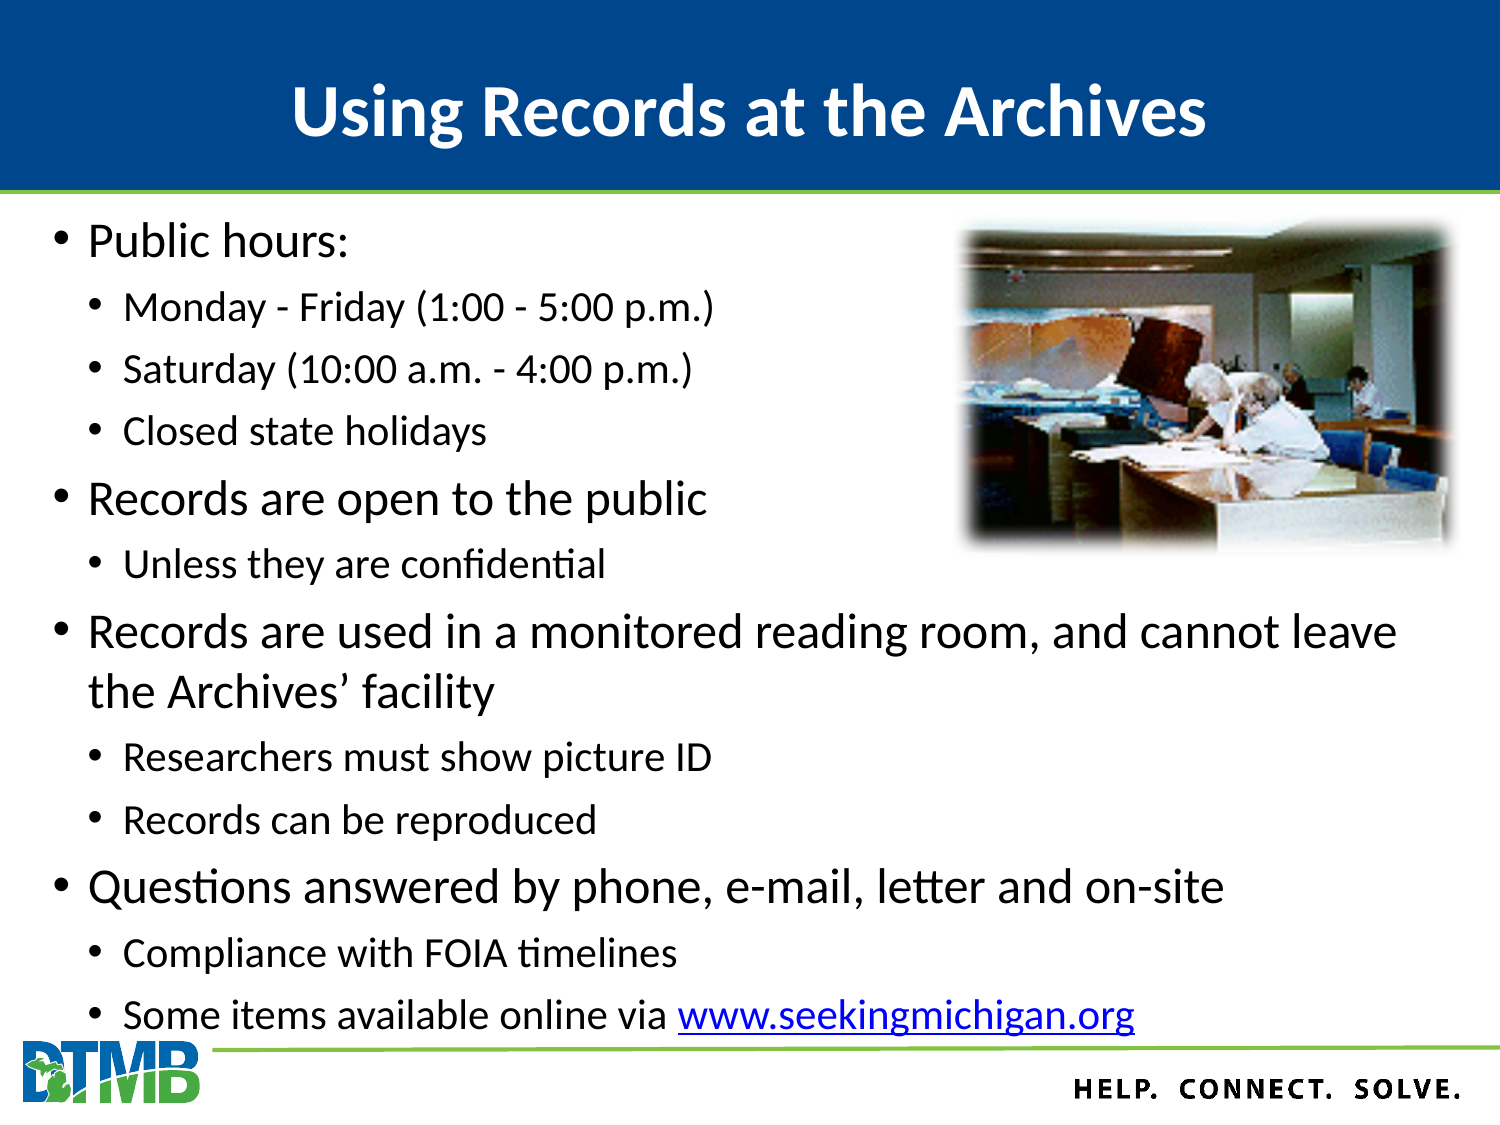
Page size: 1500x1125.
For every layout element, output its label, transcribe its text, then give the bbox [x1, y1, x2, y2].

title Using Records at the Archives [37, 24, 1463, 188]
picture [951, 212, 1463, 558]
picture [23, 1041, 200, 1105]
picture [1072, 1073, 1463, 1105]
list Public hours: Monday - Friday (1:00 - 5:00 p.m.) Saturday (10:00 a.m. - 4:00 p.m.) Closed state holidays Records are open to the public Unless they are confidential Records are used in a monitored reading room, and cannot leave the Archives’ facility Researchers must show picture ID Records can be reproduced Questions answered by phone, e-mail, letter and on-site Compliance with FOIA timelines Some items available online via www.seekingmichigan.org [37, 200, 1463, 1050]
